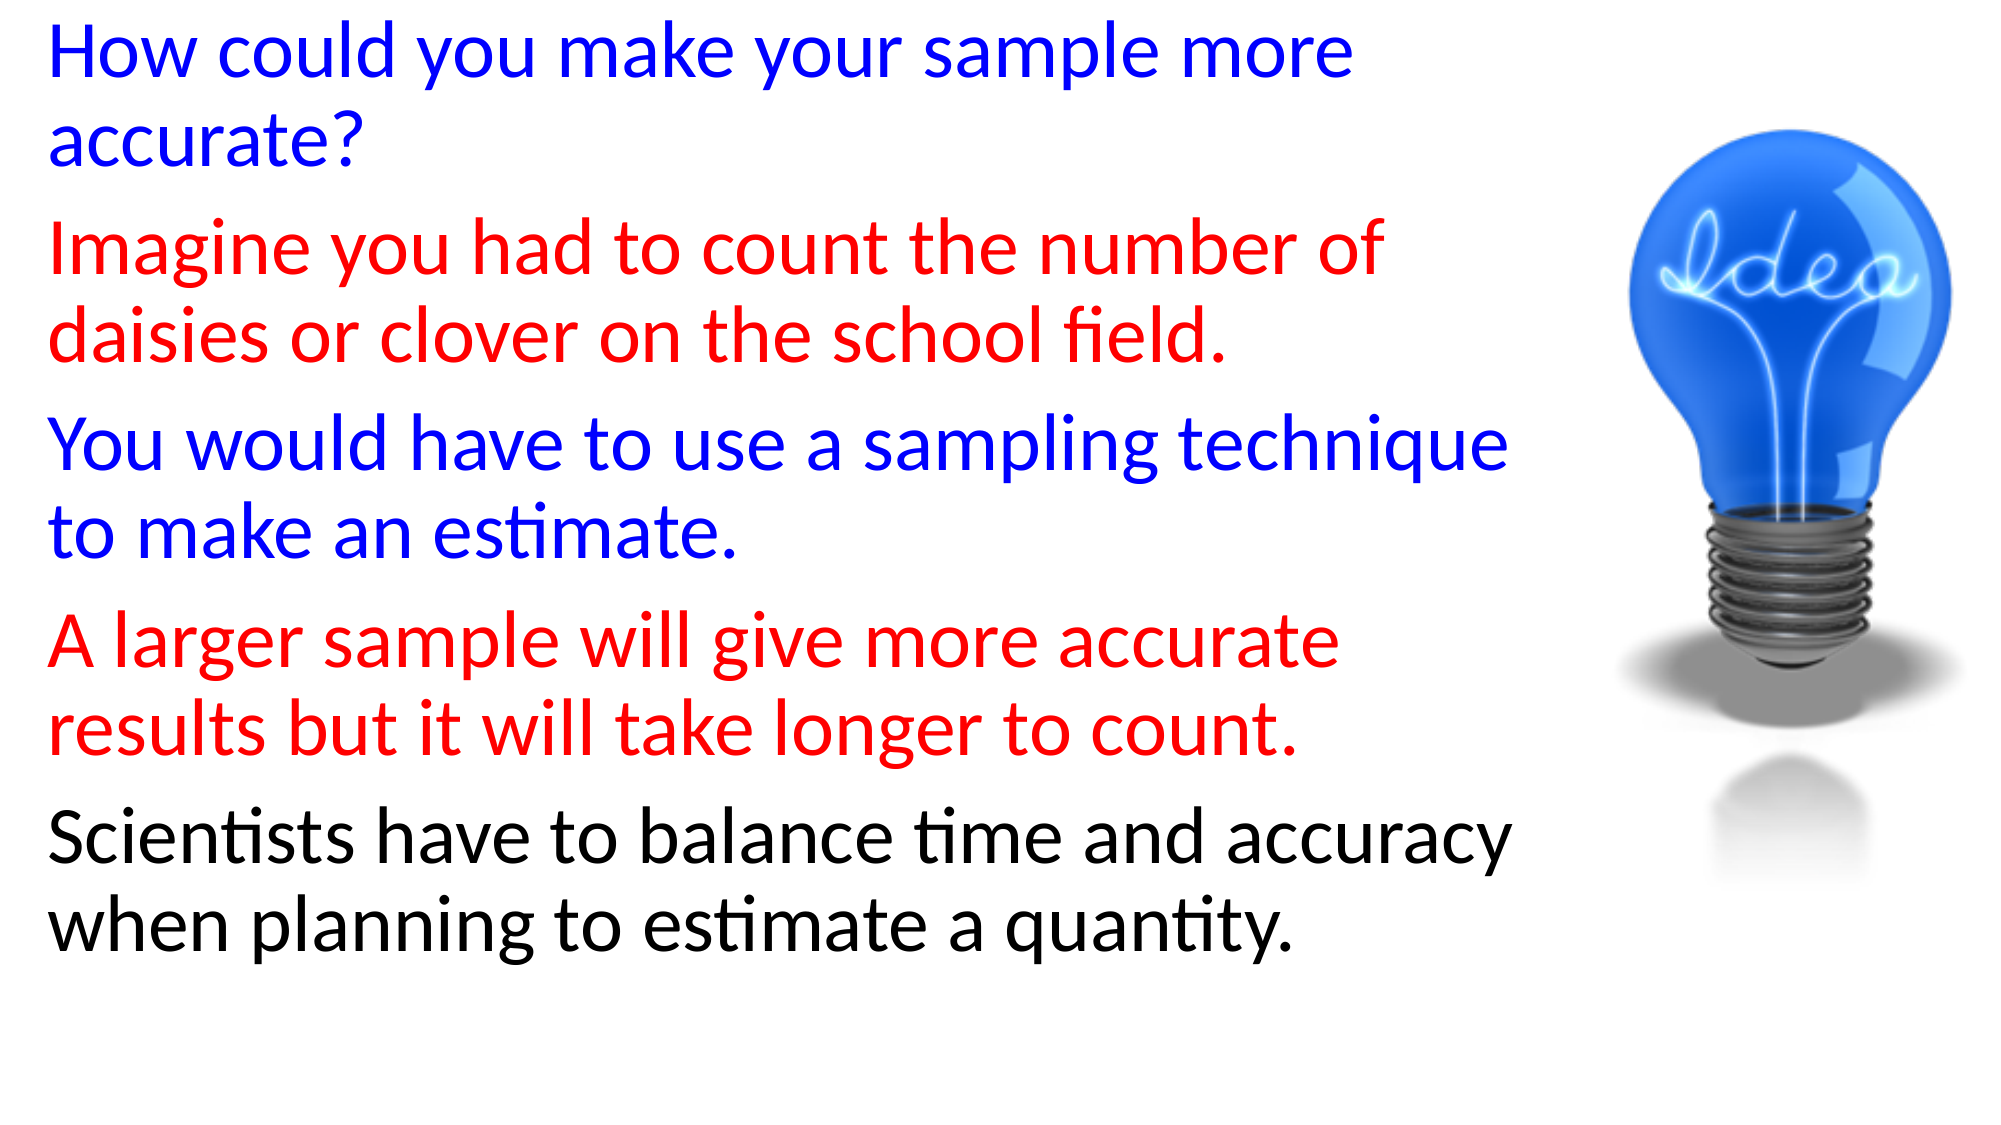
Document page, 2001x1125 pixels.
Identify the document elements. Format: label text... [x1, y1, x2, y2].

list How could you make your sample more accurate? Imagine you had to count the number of daisies or clover on the school field. You would have to use a sampling technique to make an estimate. A larger sample will give more accurate results but it will take longer to count. Scientists have to balance time and accuracy when planning to estimate a quantity. [32, 0, 1559, 1063]
picture [1589, 102, 1993, 891]
